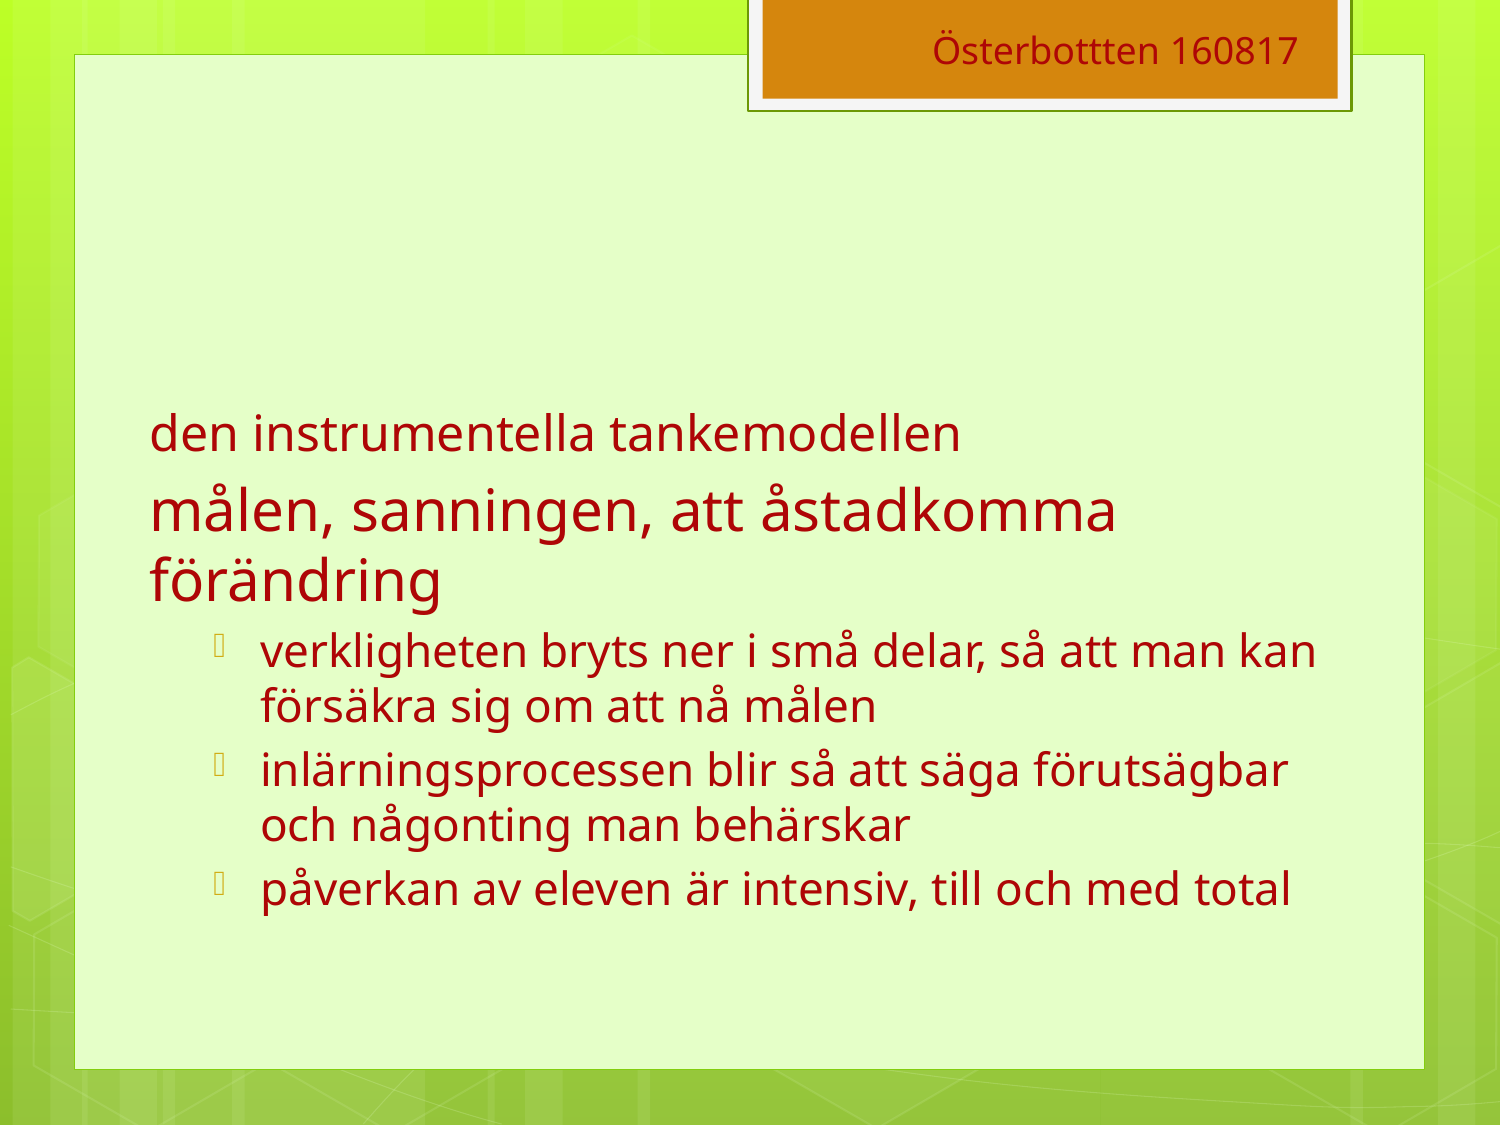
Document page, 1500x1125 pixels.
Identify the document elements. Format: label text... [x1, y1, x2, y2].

list den instrumentella tankemodellen målen, sanningen, att åstadkomma förändring verkligheten bryts ner i små delar, så att man kan försäkra sig om att nå målen inlärningsprocessen blir så att säga förutsägbar och någonting man behärskar påverkan av eleven är intensiv, till och med total [123, 393, 1365, 953]
text_box Österbottten 160817 [770, 19, 1324, 79]
